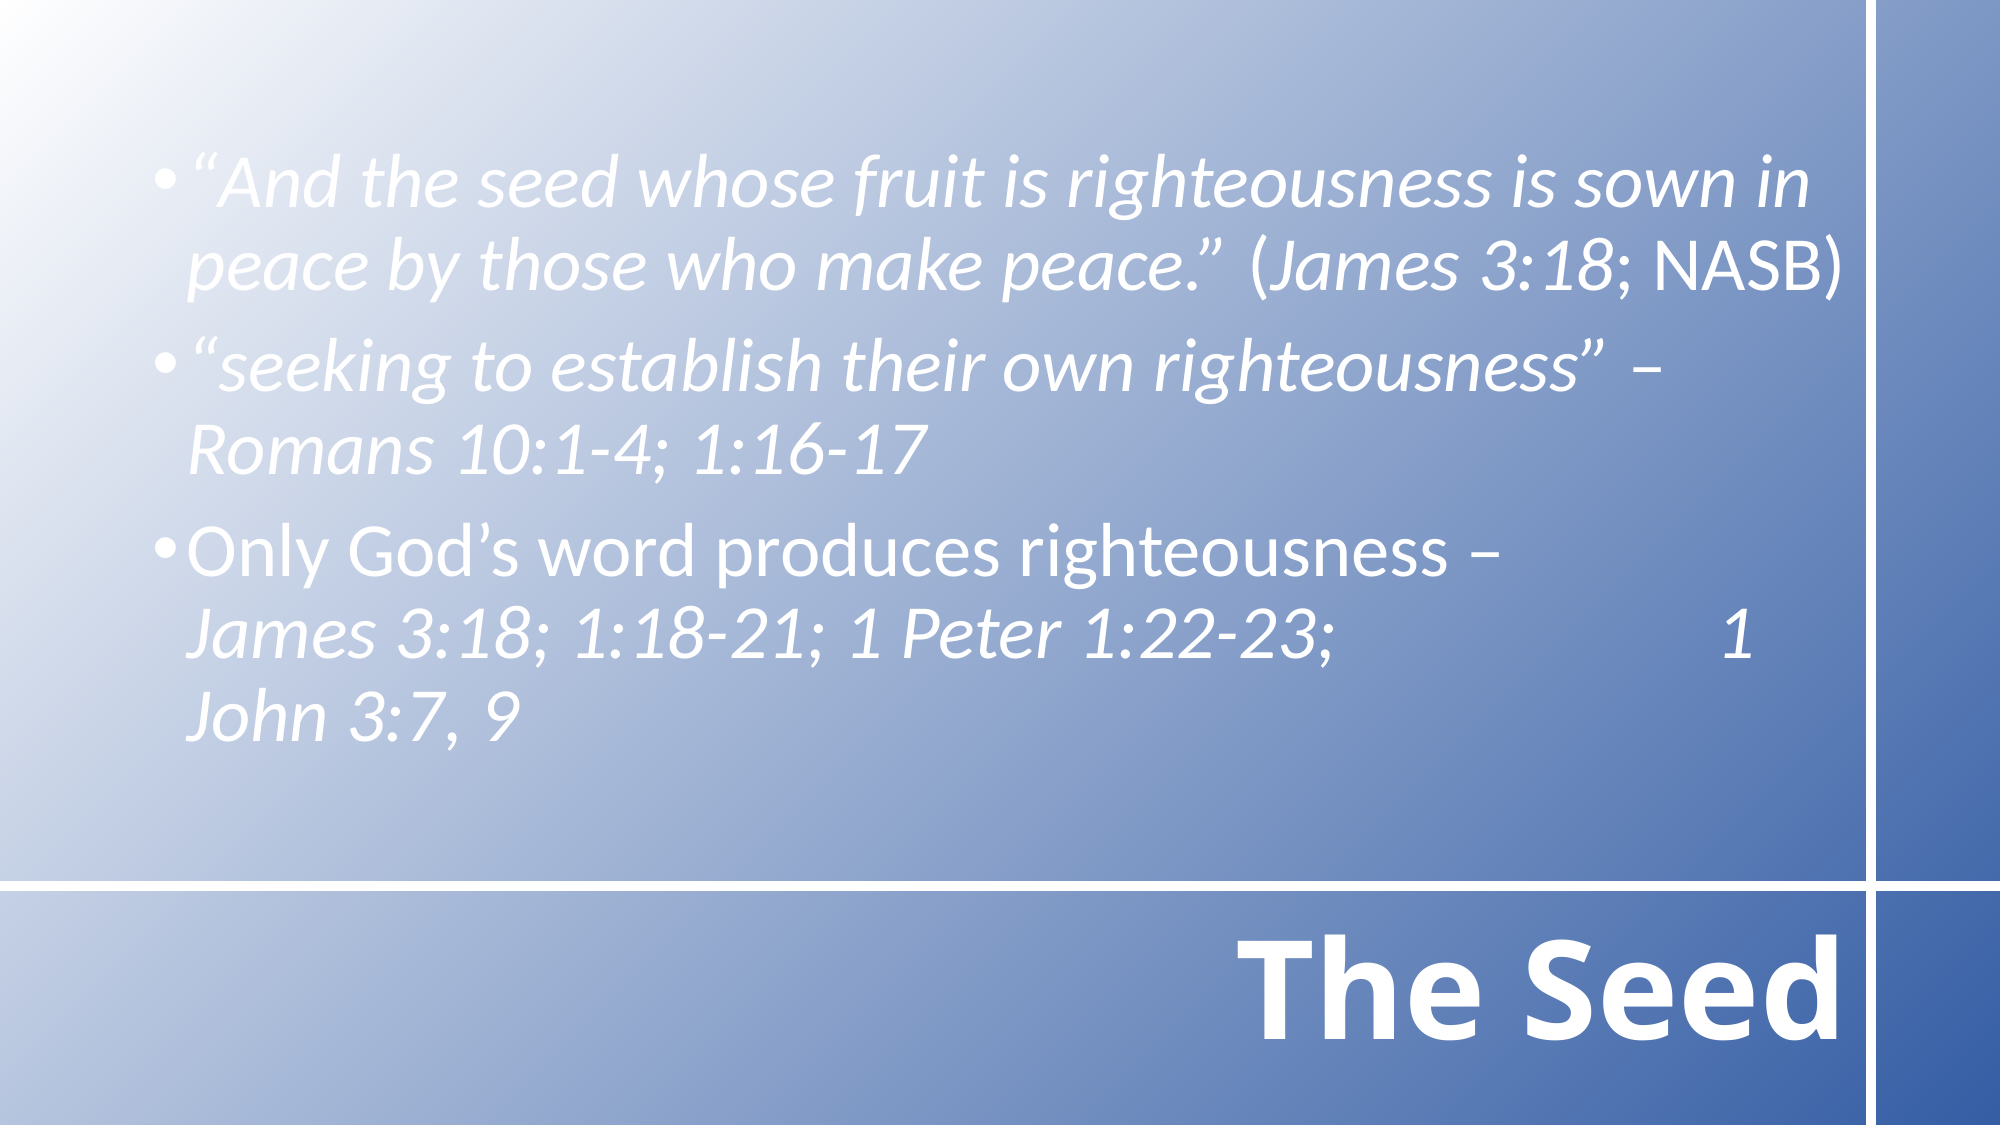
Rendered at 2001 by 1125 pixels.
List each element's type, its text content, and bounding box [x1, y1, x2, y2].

title The Seed [137, 891, 1863, 1104]
list “And the seed whose fruit is righteousness is sown in peace by those who make peace.” (James 3:18; NASB) “seeking to establish their own righteousness” – Romans 10:1-4; 1:16-17 Only God’s word produces righteousness – James 3:18; 1:18-21; 1 Peter 1:22-23; 1 John 3:7, 9 [137, 68, 1863, 837]
